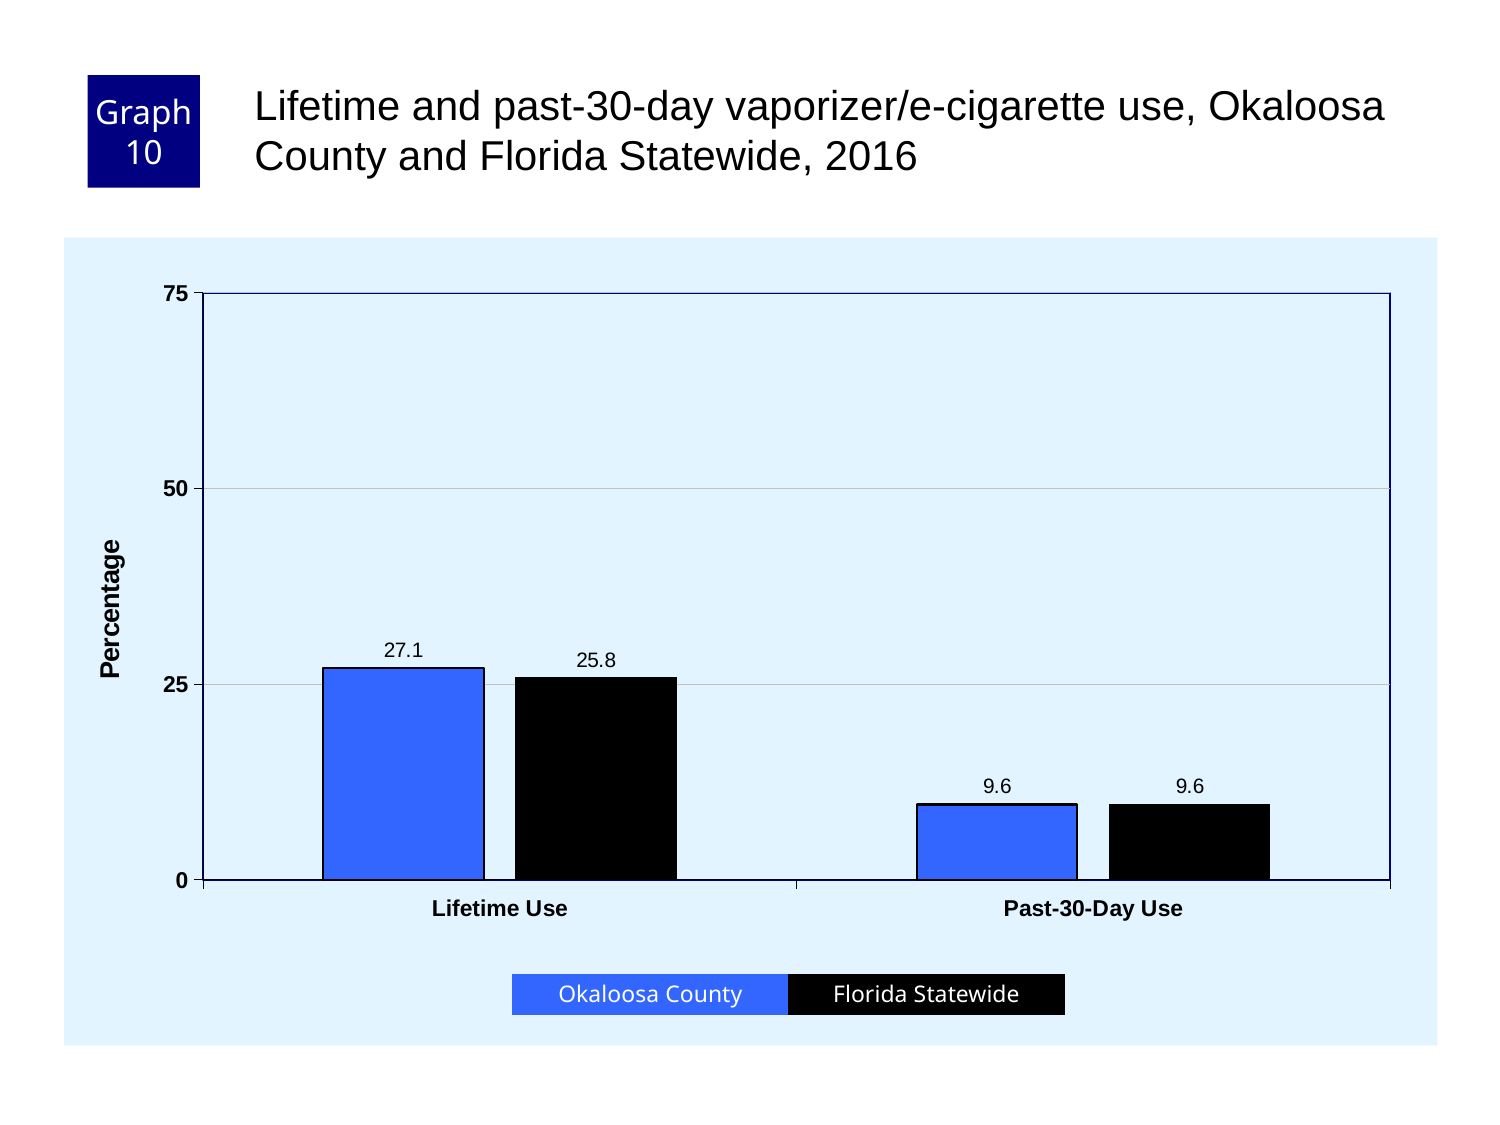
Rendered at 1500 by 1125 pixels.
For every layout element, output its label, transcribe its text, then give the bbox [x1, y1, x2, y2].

chart [63, 237, 1438, 1046]
text_box Lifetime and past-30-day vaporizer/e-cigarette use, Okaloosa County and Florida Statewide, 2016 [249, 75, 1438, 200]
text_box Graph 10 [87, 75, 200, 188]
